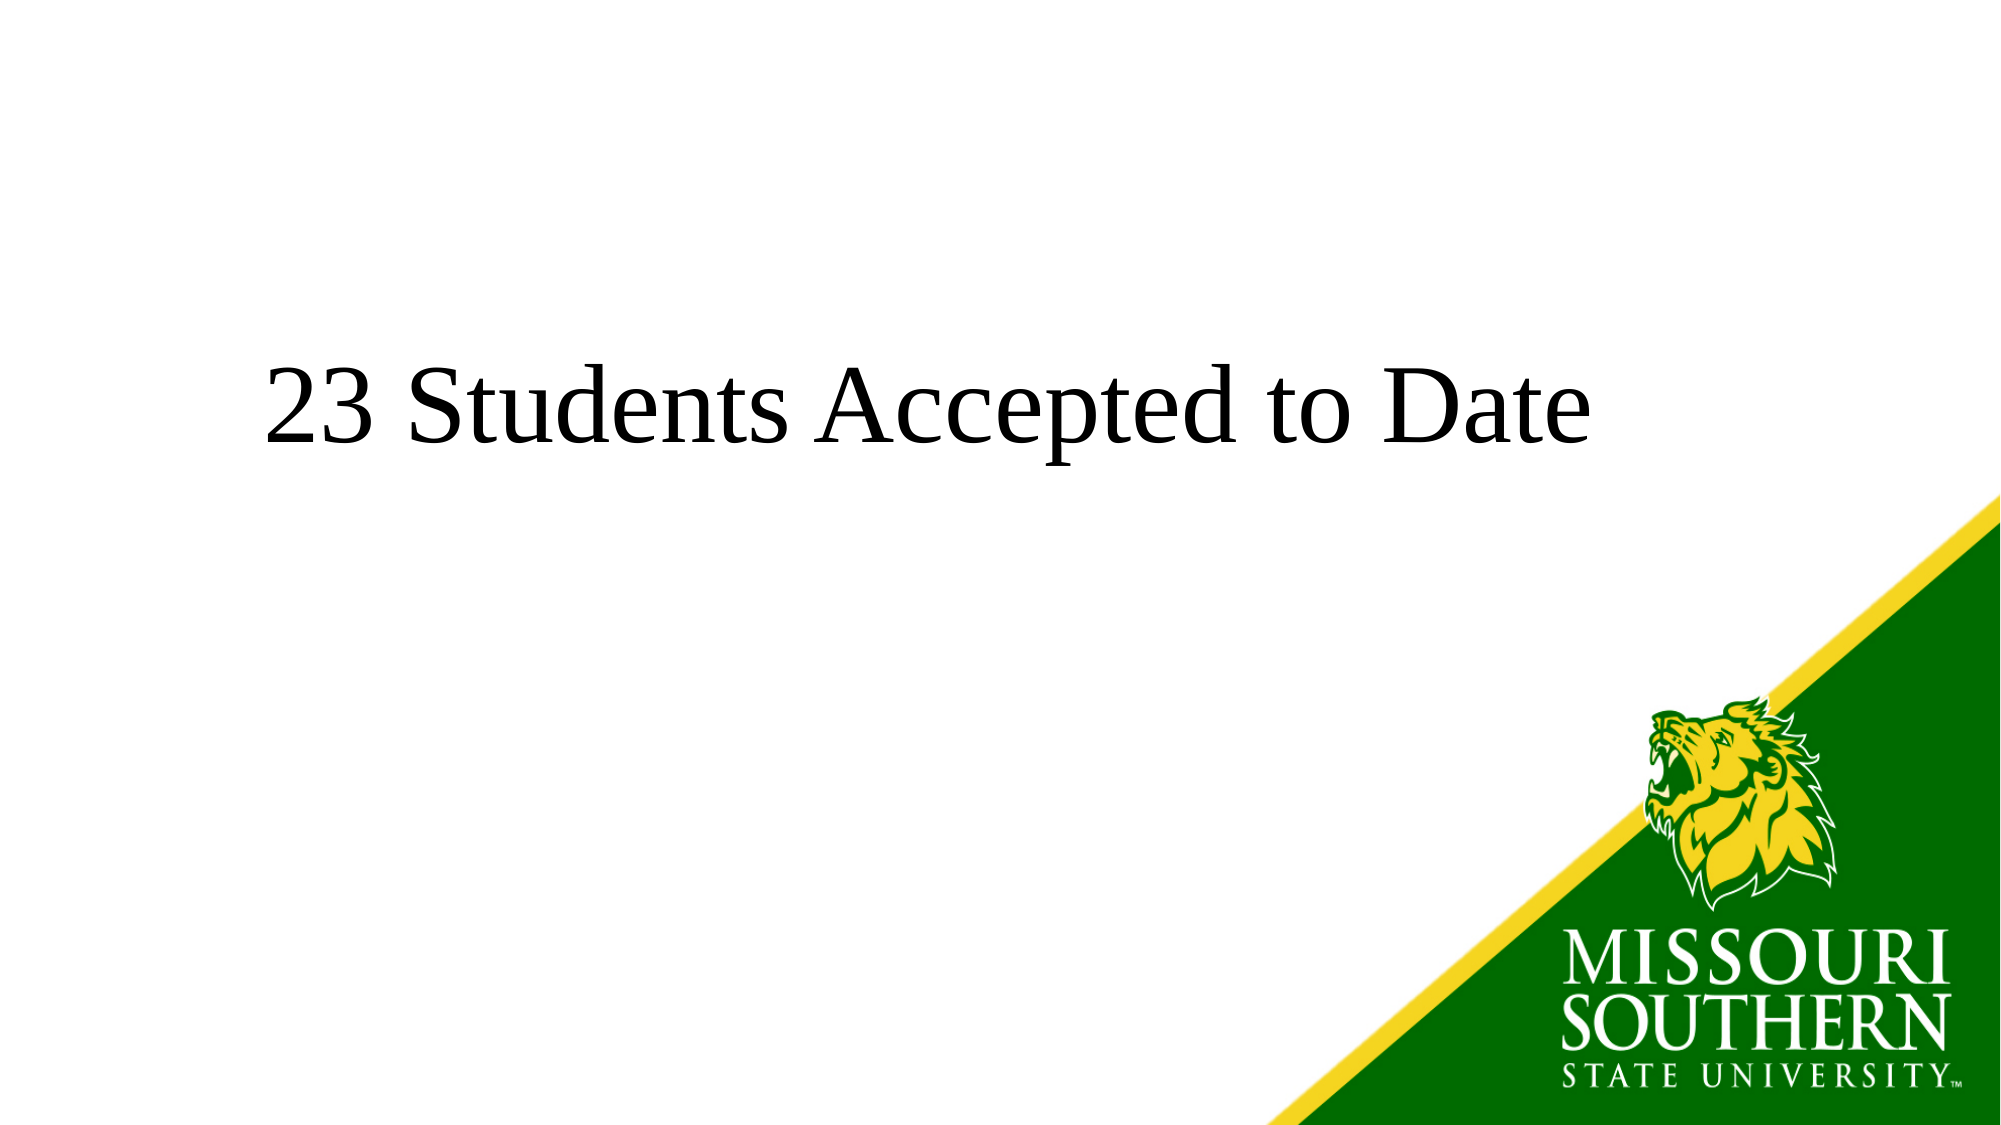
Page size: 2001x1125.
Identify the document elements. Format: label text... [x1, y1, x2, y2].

picture [0, 0, 2001, 1125]
title 23 Students Accepted to Date [0, 45, 1900, 750]
